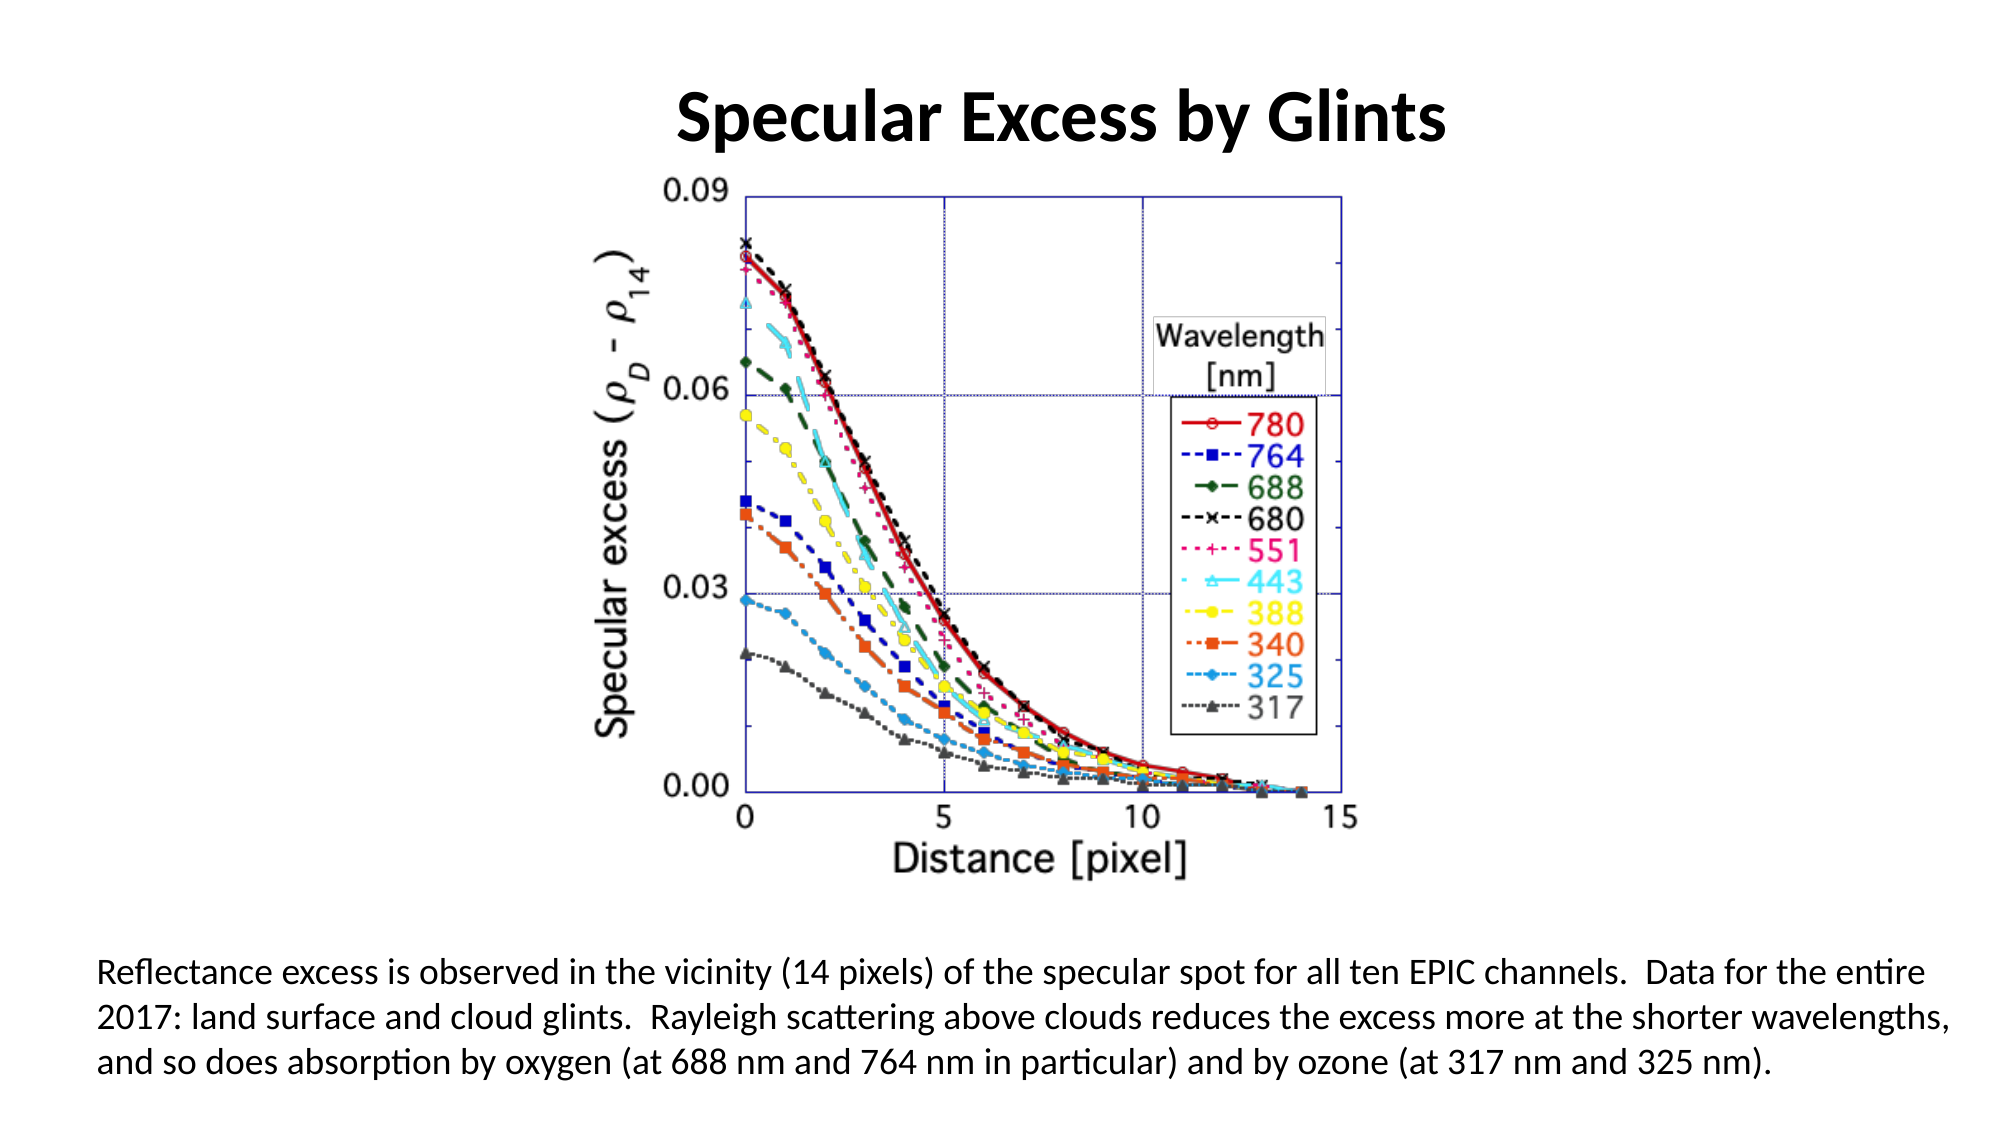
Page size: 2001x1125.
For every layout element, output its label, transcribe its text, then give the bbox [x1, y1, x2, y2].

text_box Reflectance excess is observed in the vicinity (14 pixels) of the specular spot for all ten EPIC channels. Data for the entire 2017: land surface and cloud glints. Rayleigh scattering above clouds reduces the excess more at the shorter wavelengths, and so does absorption by oxygen (at 688 nm and 764 nm in particular) and by ozone (at 317 nm and 325 nm). [81, 940, 1976, 1090]
picture [580, 165, 1369, 891]
text_box Specular Excess by Glints [661, 59, 1464, 165]
